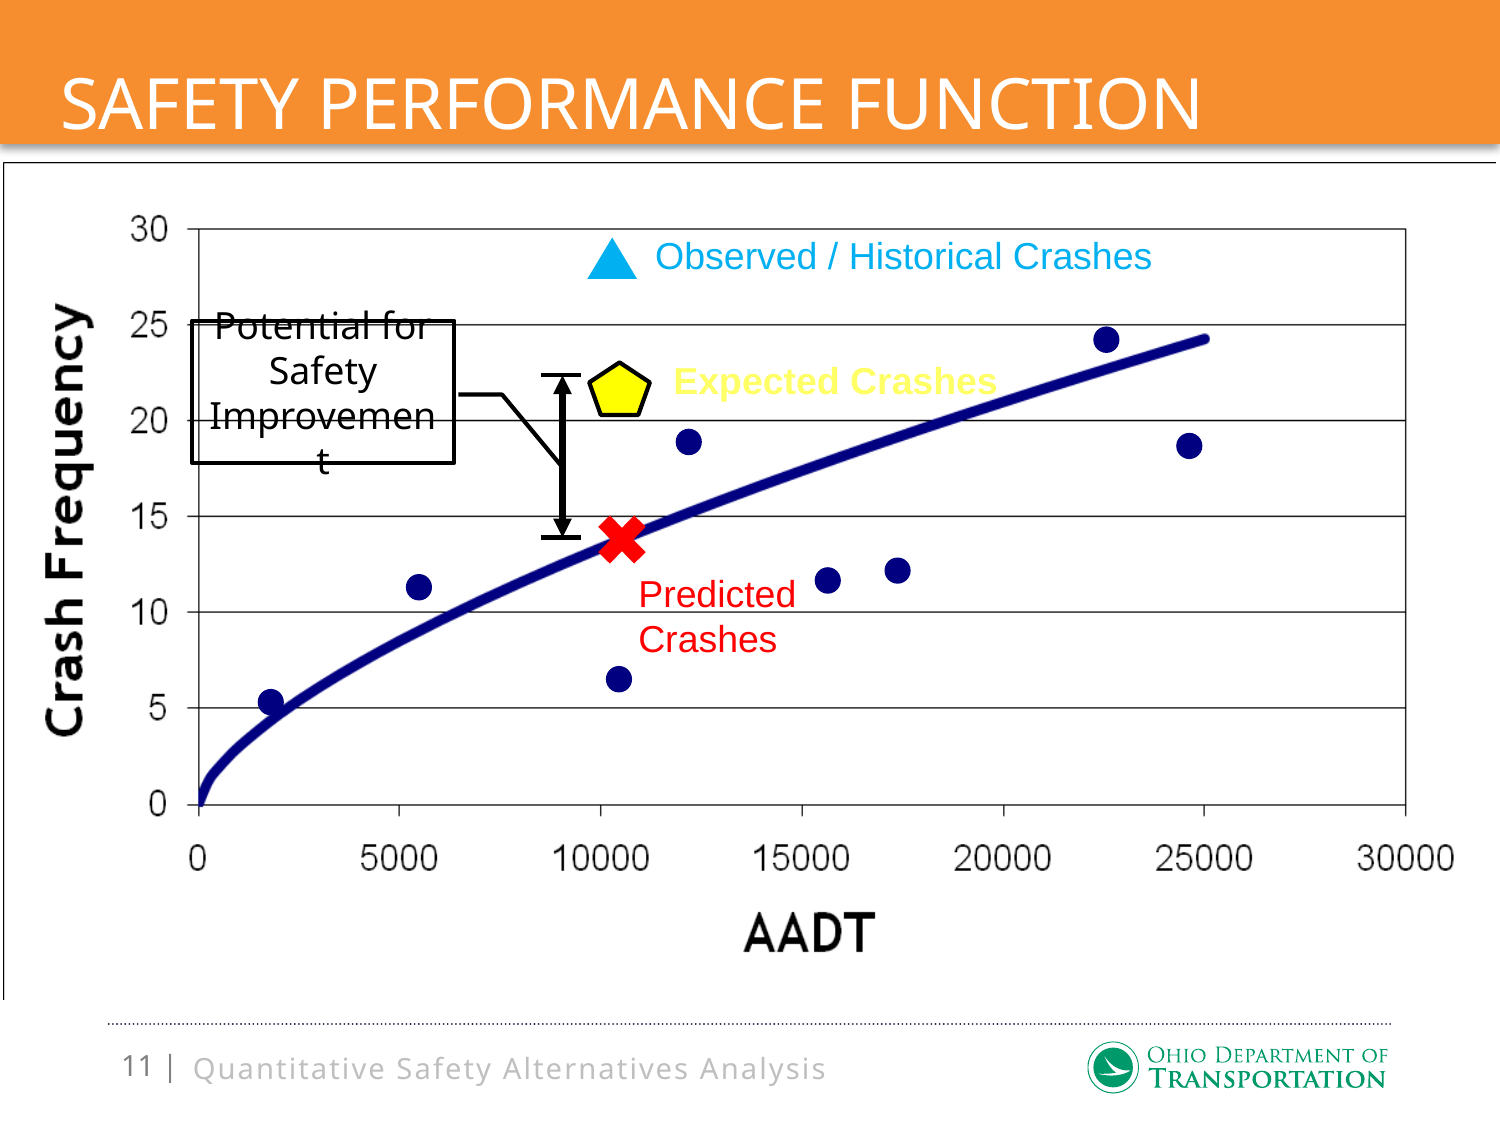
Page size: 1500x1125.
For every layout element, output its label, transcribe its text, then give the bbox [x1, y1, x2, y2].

footer Quantitative Safety Alternatives Analysis [178, 1037, 1075, 1098]
title Safety Performance function [0, 0, 1500, 145]
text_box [3, 162, 1497, 1001]
